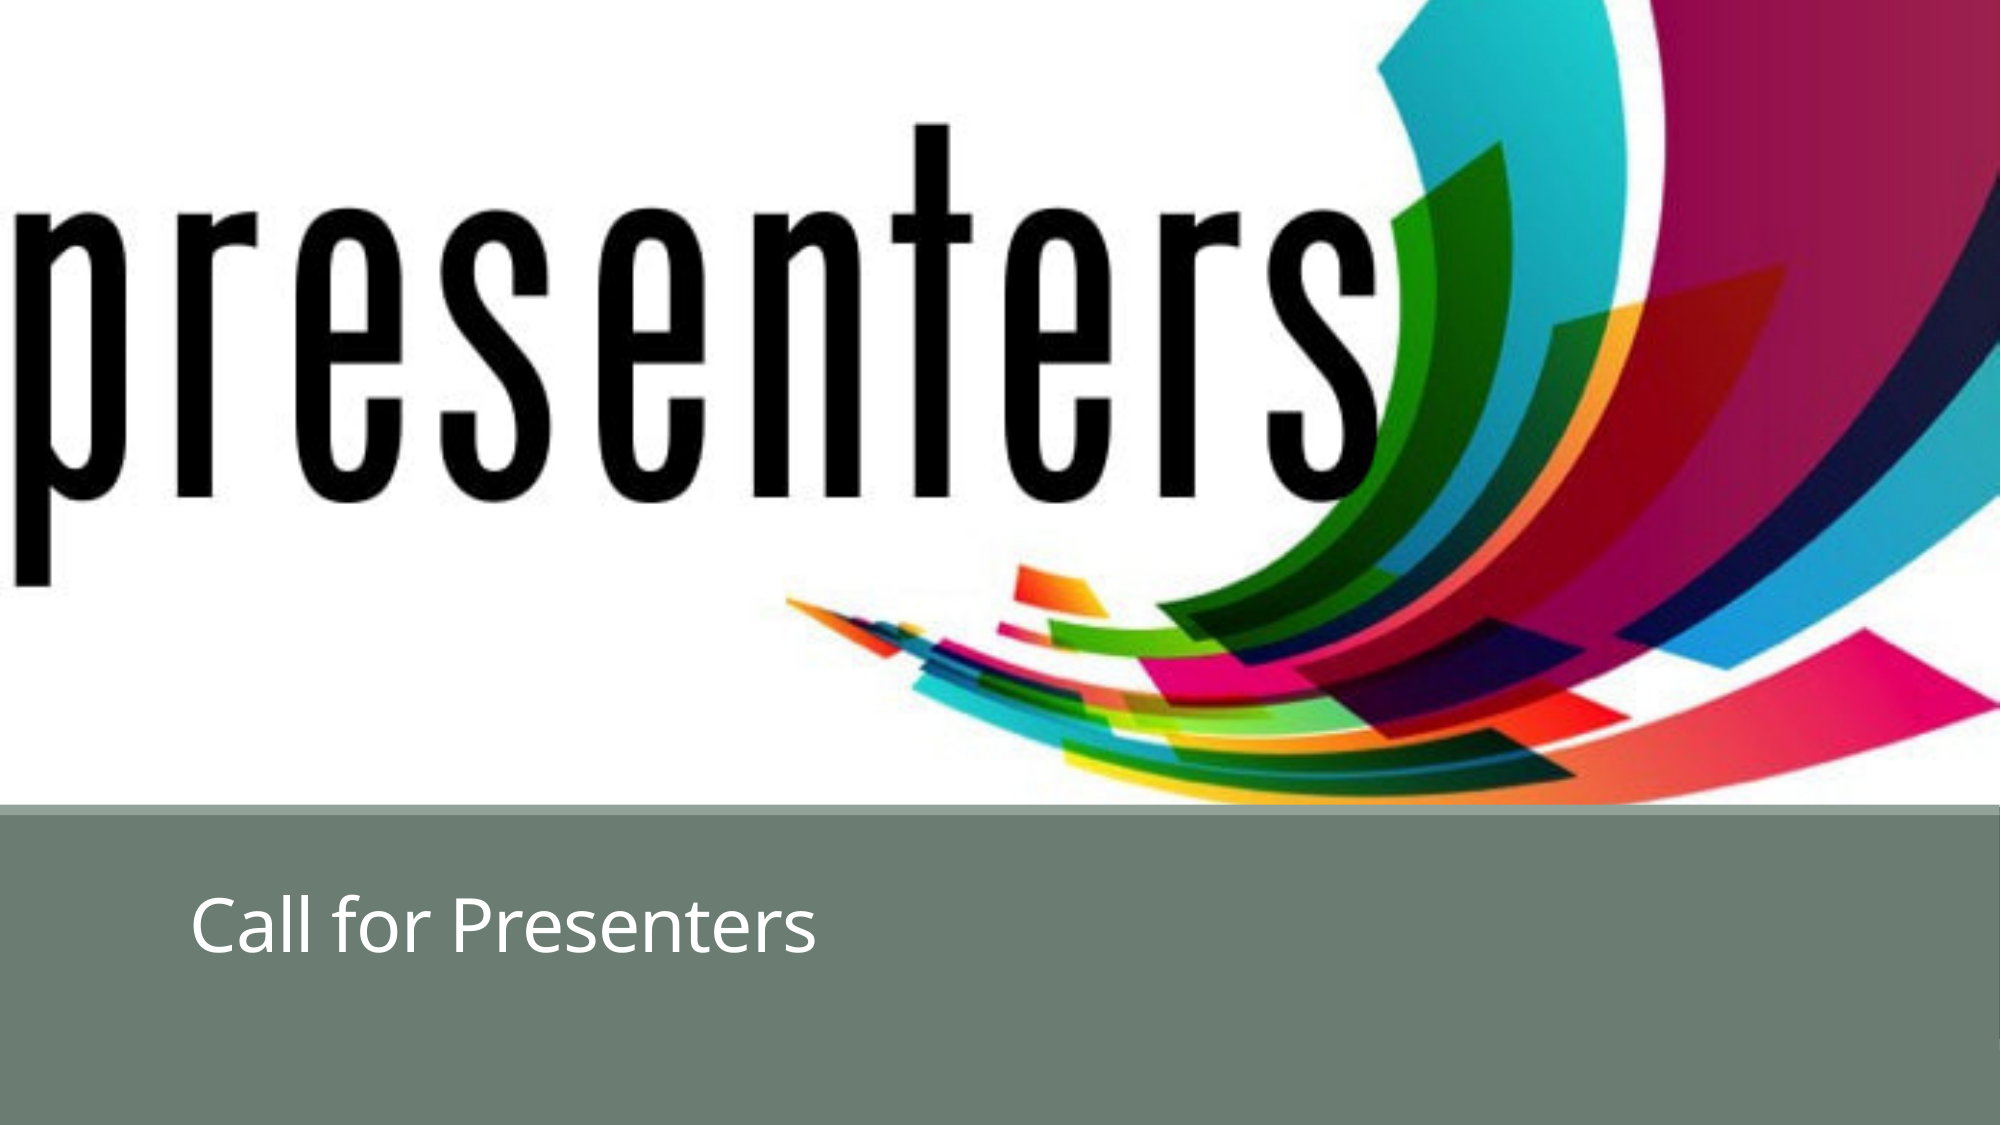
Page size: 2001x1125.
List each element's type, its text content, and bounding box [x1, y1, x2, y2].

text_box [0, 816, 2000, 1125]
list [0, 0, 2000, 807]
title Call for Presenters [174, 840, 1825, 975]
